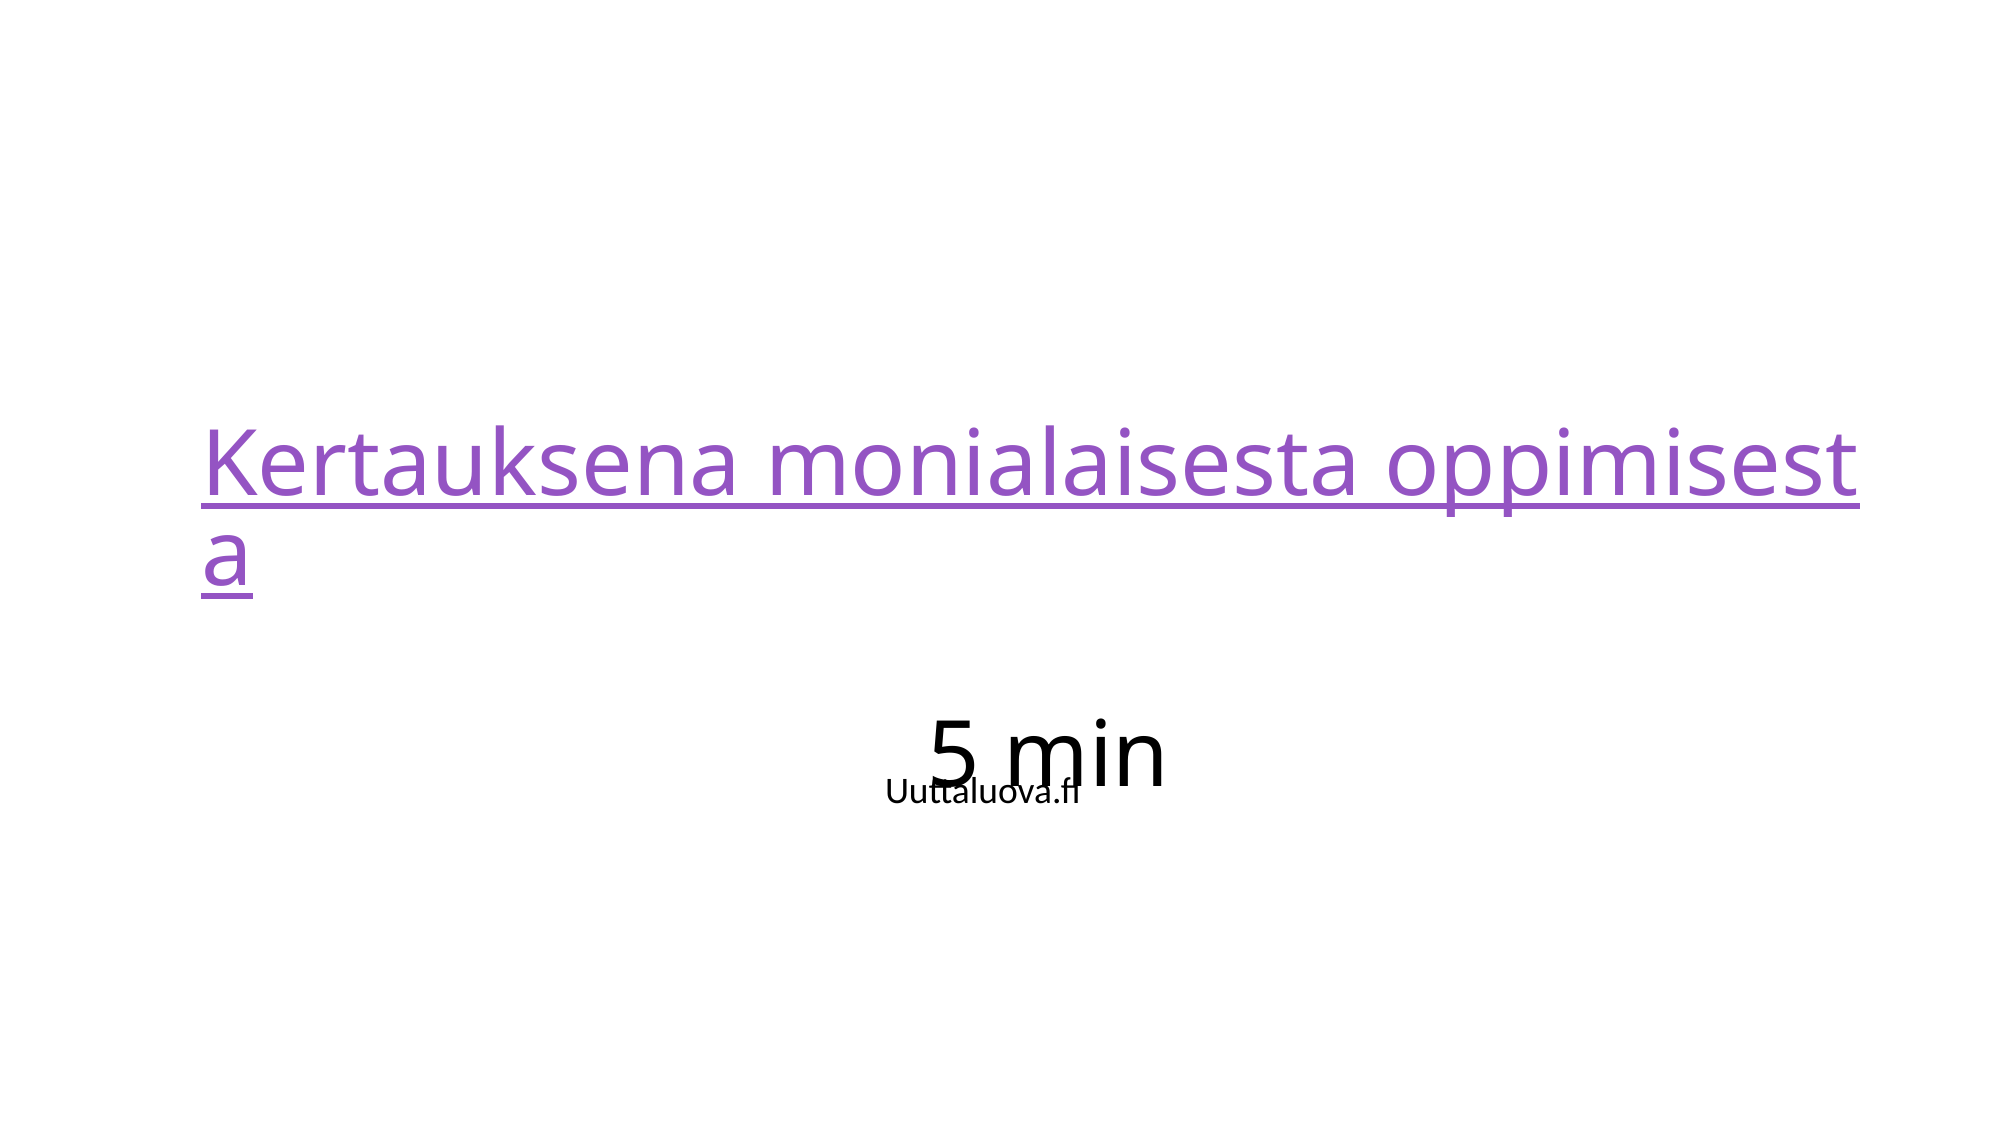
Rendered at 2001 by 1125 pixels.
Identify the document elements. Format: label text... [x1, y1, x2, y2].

text_box Uuttaluova.fi [870, 758, 1096, 819]
title Kertauksena monialaisesta oppimisesta 5 min [186, 452, 1912, 670]
